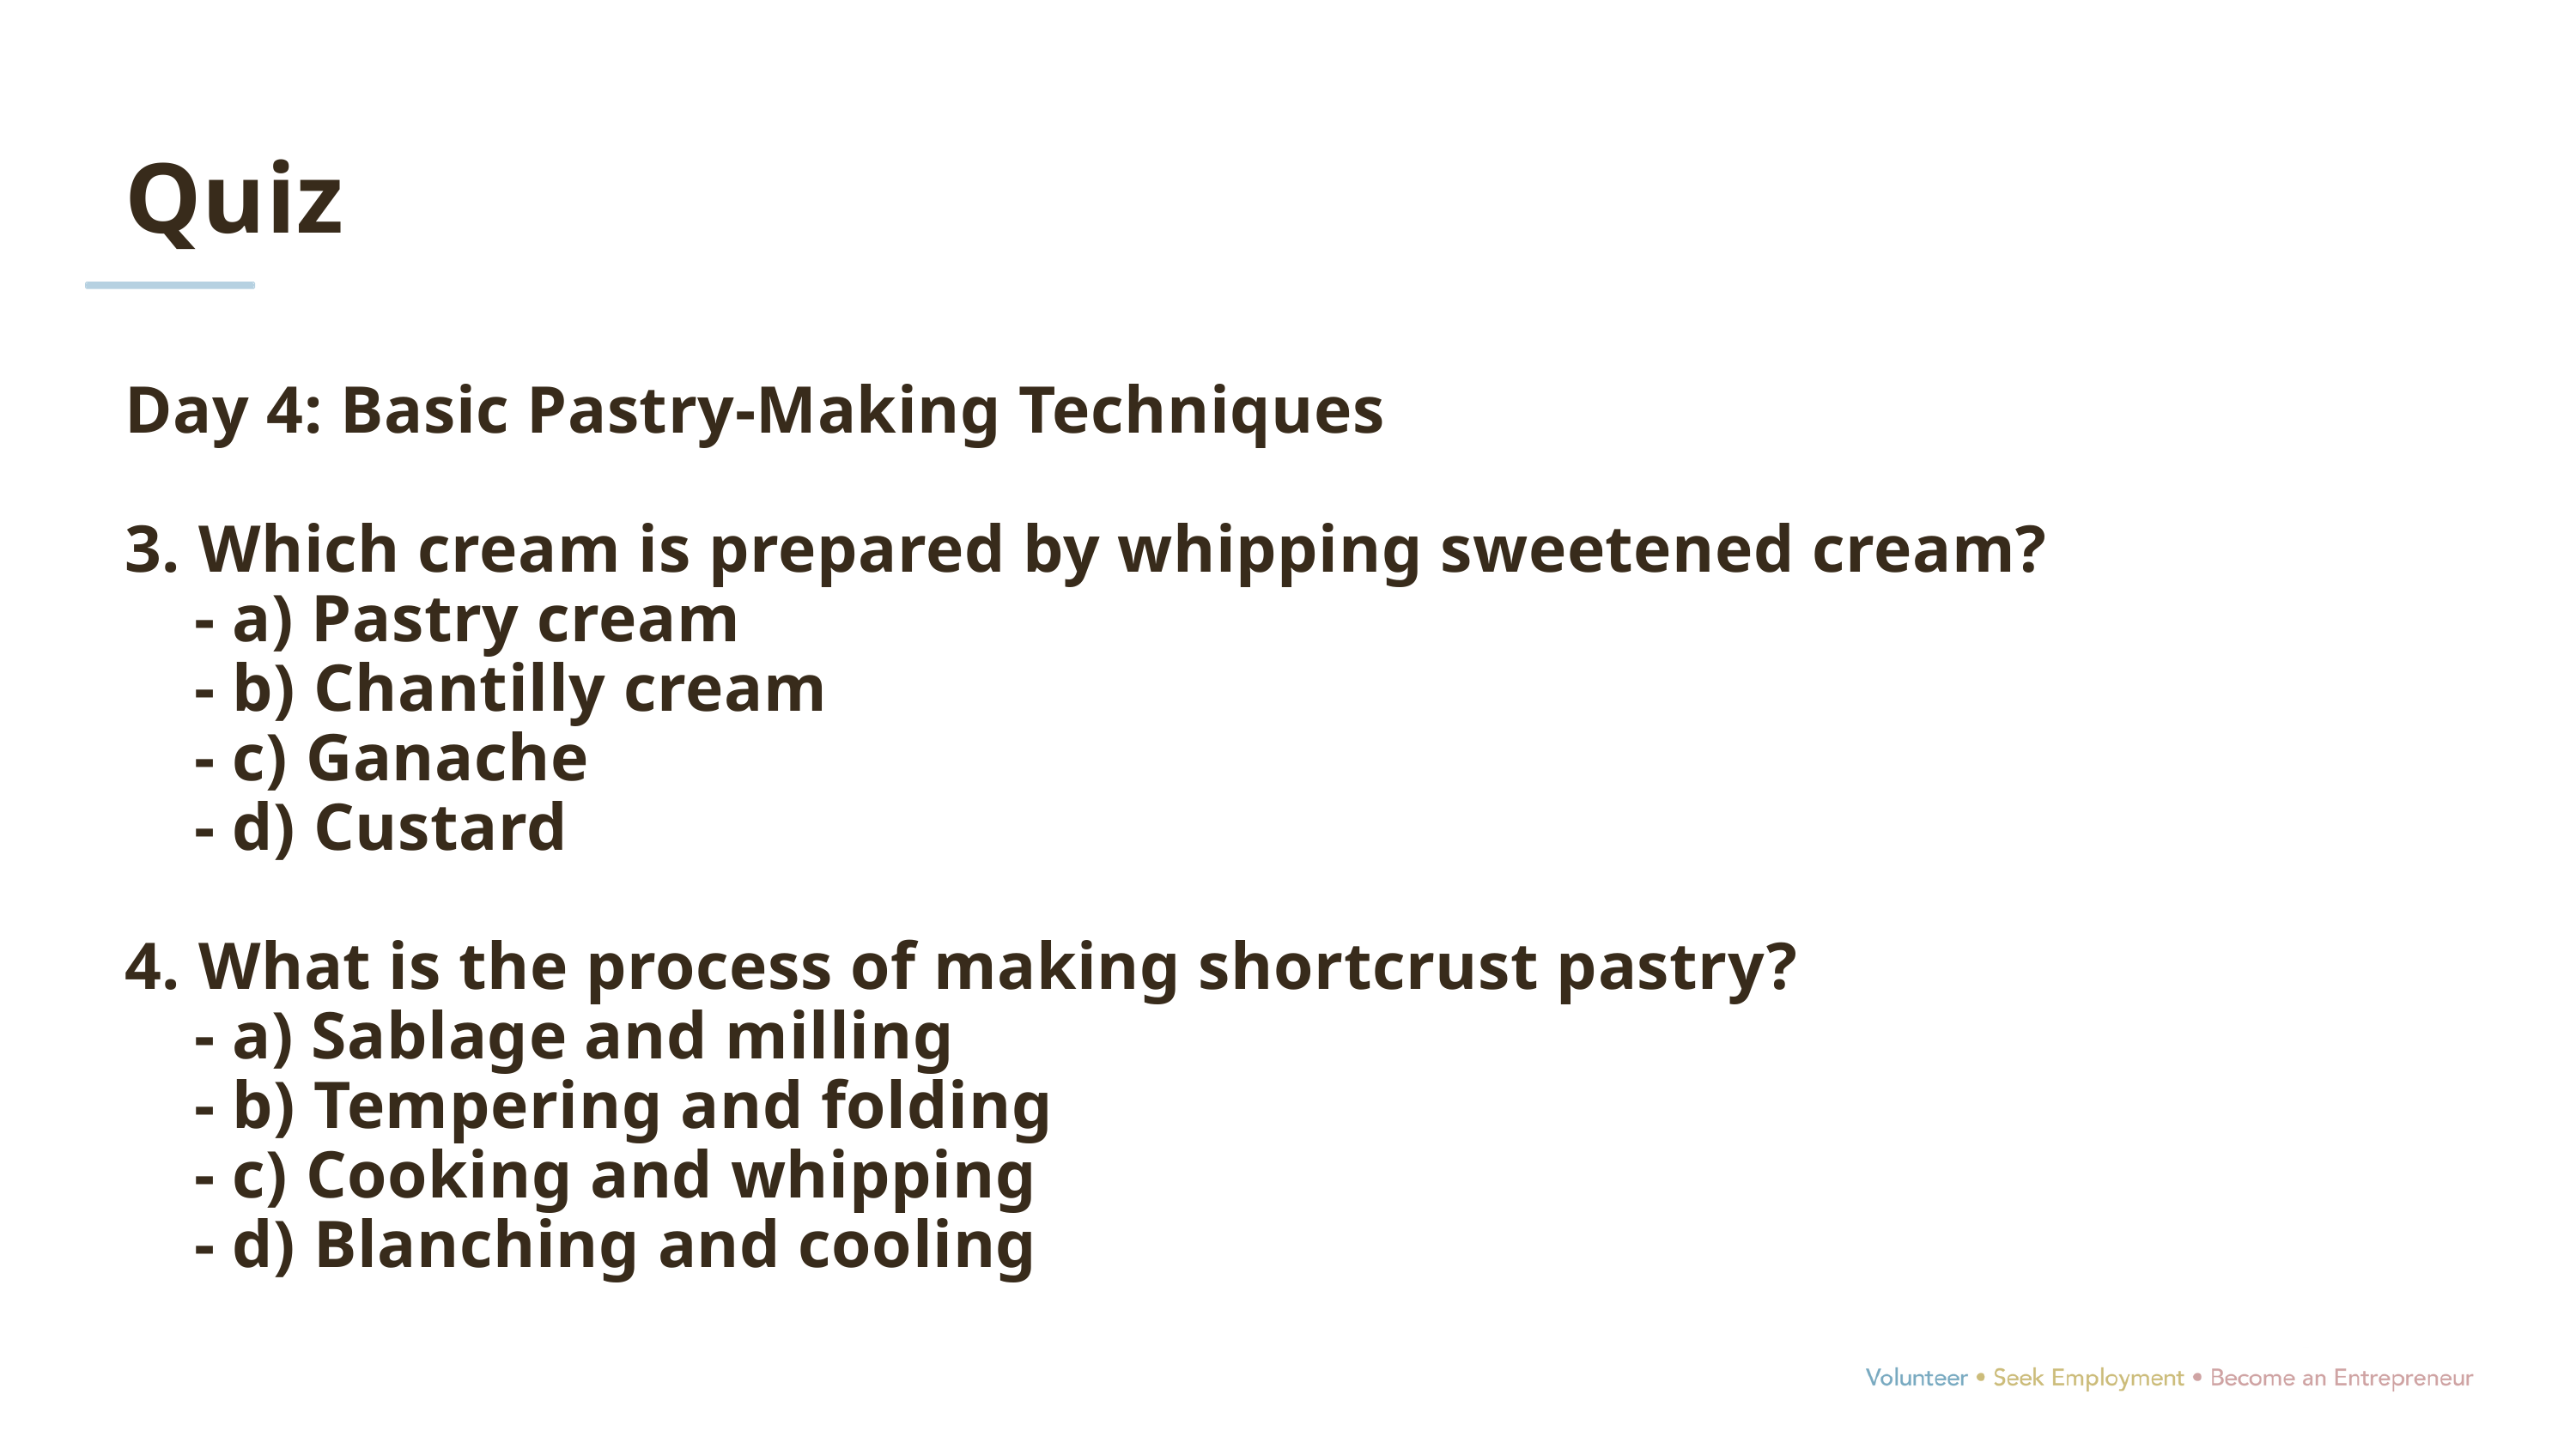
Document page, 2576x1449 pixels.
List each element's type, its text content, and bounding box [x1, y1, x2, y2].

text_box Quiz [125, 158, 2470, 252]
text_box Day 4: Basic Pastry-Making Techniques 3. Which cream is prepared by whipping sweetened cream? - a) Pastry cream - b) Chantilly cream - c) Ganache - d) Custard 4. What is the process of making shortcrust pastry? - a) Sablage and milling - b) Tempering and folding - c) Cooking and whipping - d) Blanching and cooling [125, 376, 2470, 1281]
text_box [84, 281, 256, 289]
text_box [1827, 1347, 2538, 1421]
